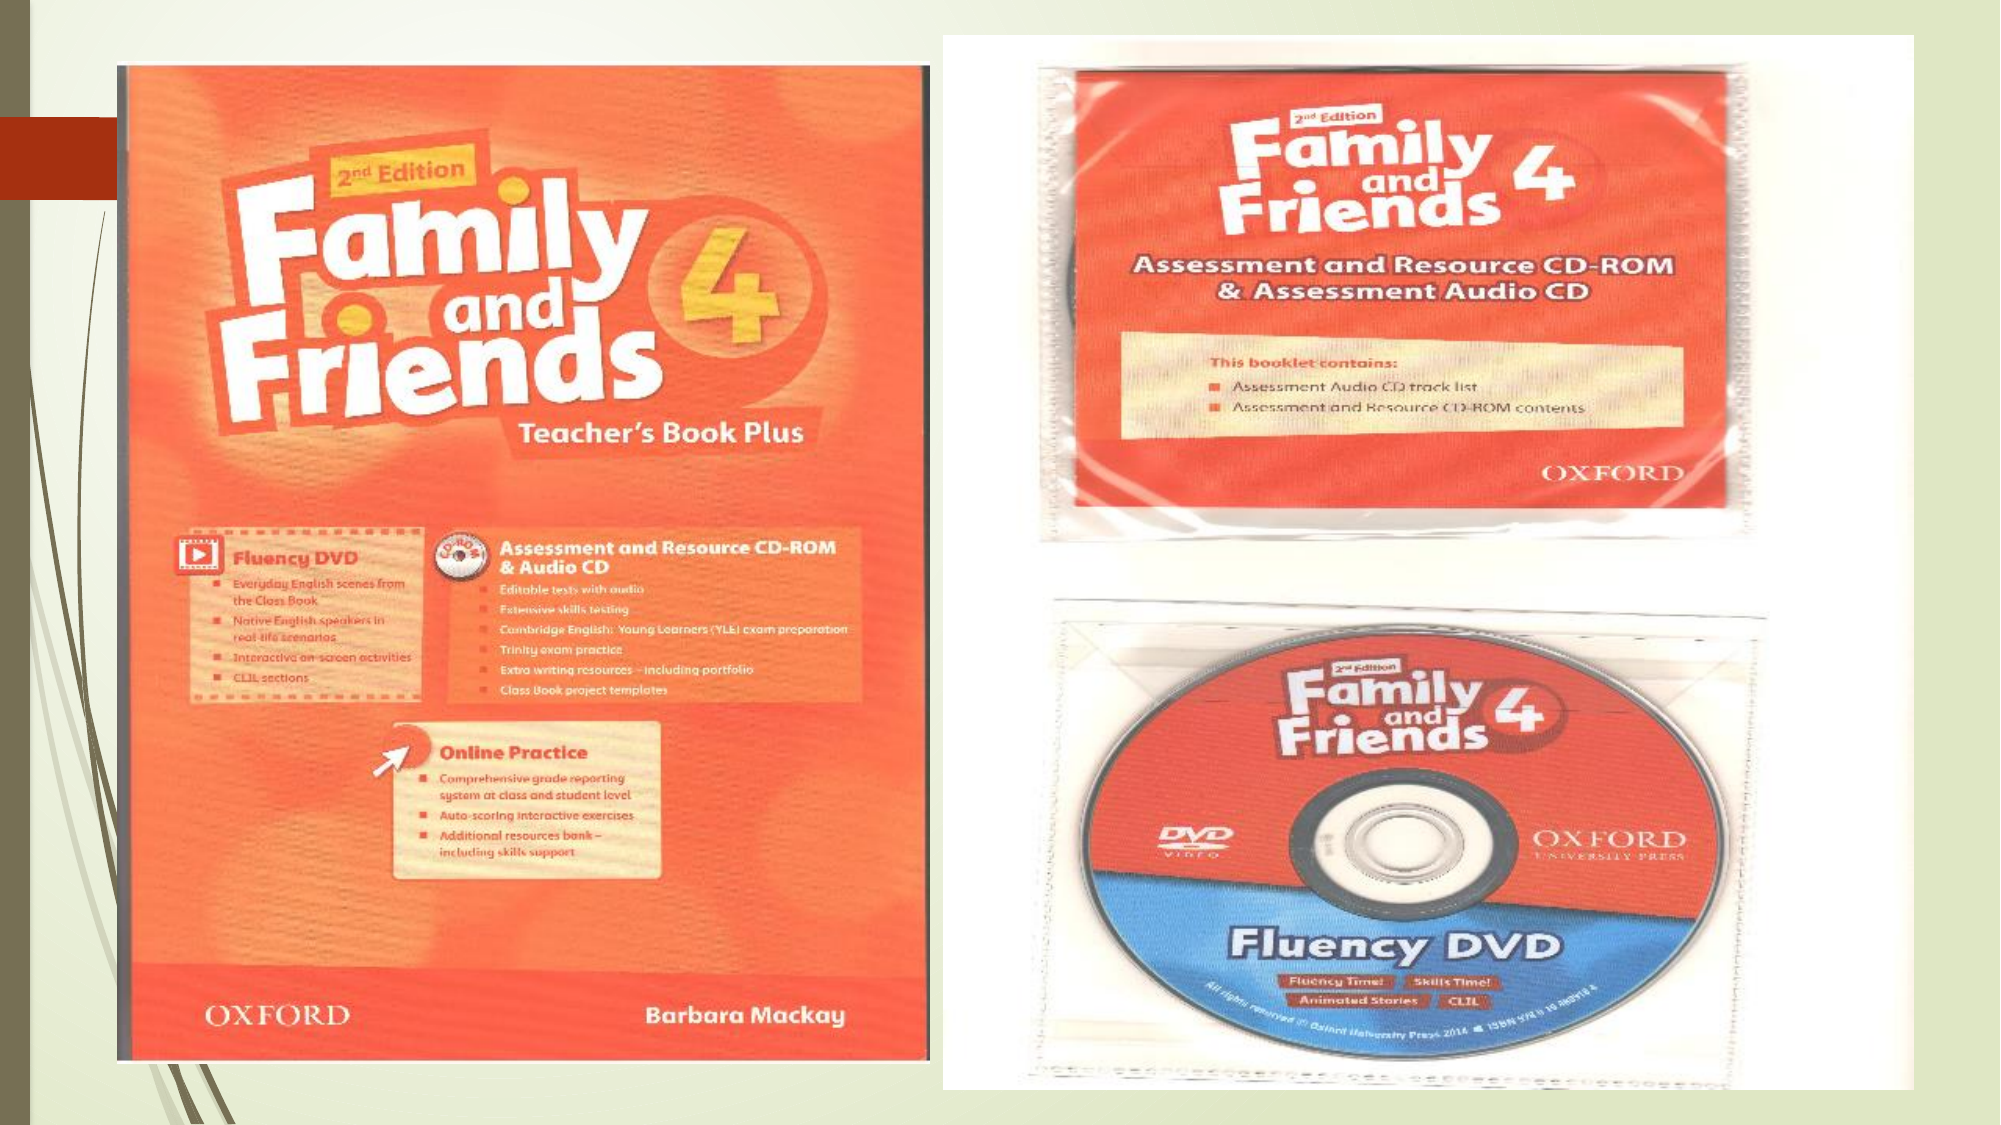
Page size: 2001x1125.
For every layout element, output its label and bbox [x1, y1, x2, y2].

list [117, 61, 931, 1065]
picture [943, 35, 1915, 1091]
